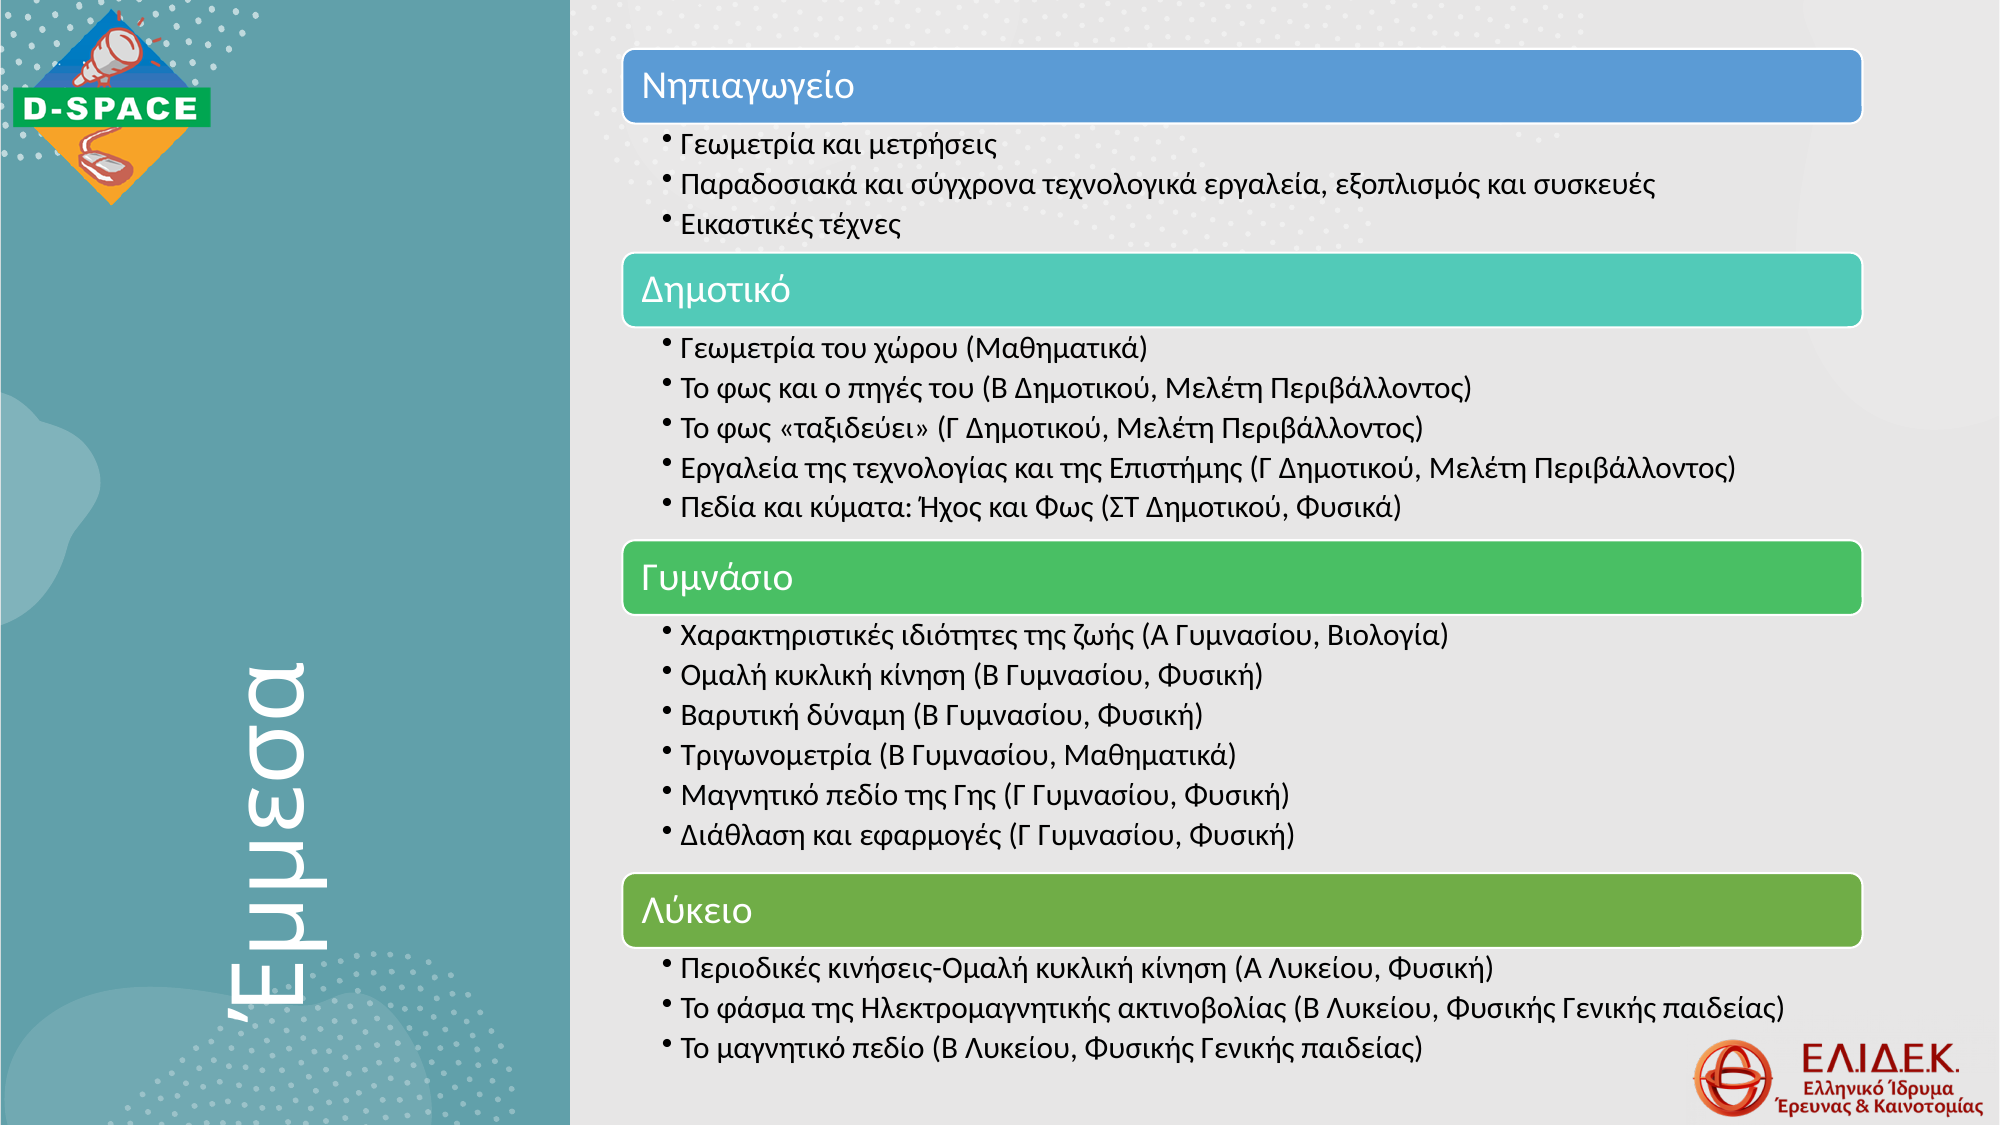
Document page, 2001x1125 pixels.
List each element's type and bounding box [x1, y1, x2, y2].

picture [6, 8, 238, 206]
list [622, 47, 1863, 1079]
picture [1686, 1010, 1996, 1125]
text_box [0, 0, 2000, 1125]
